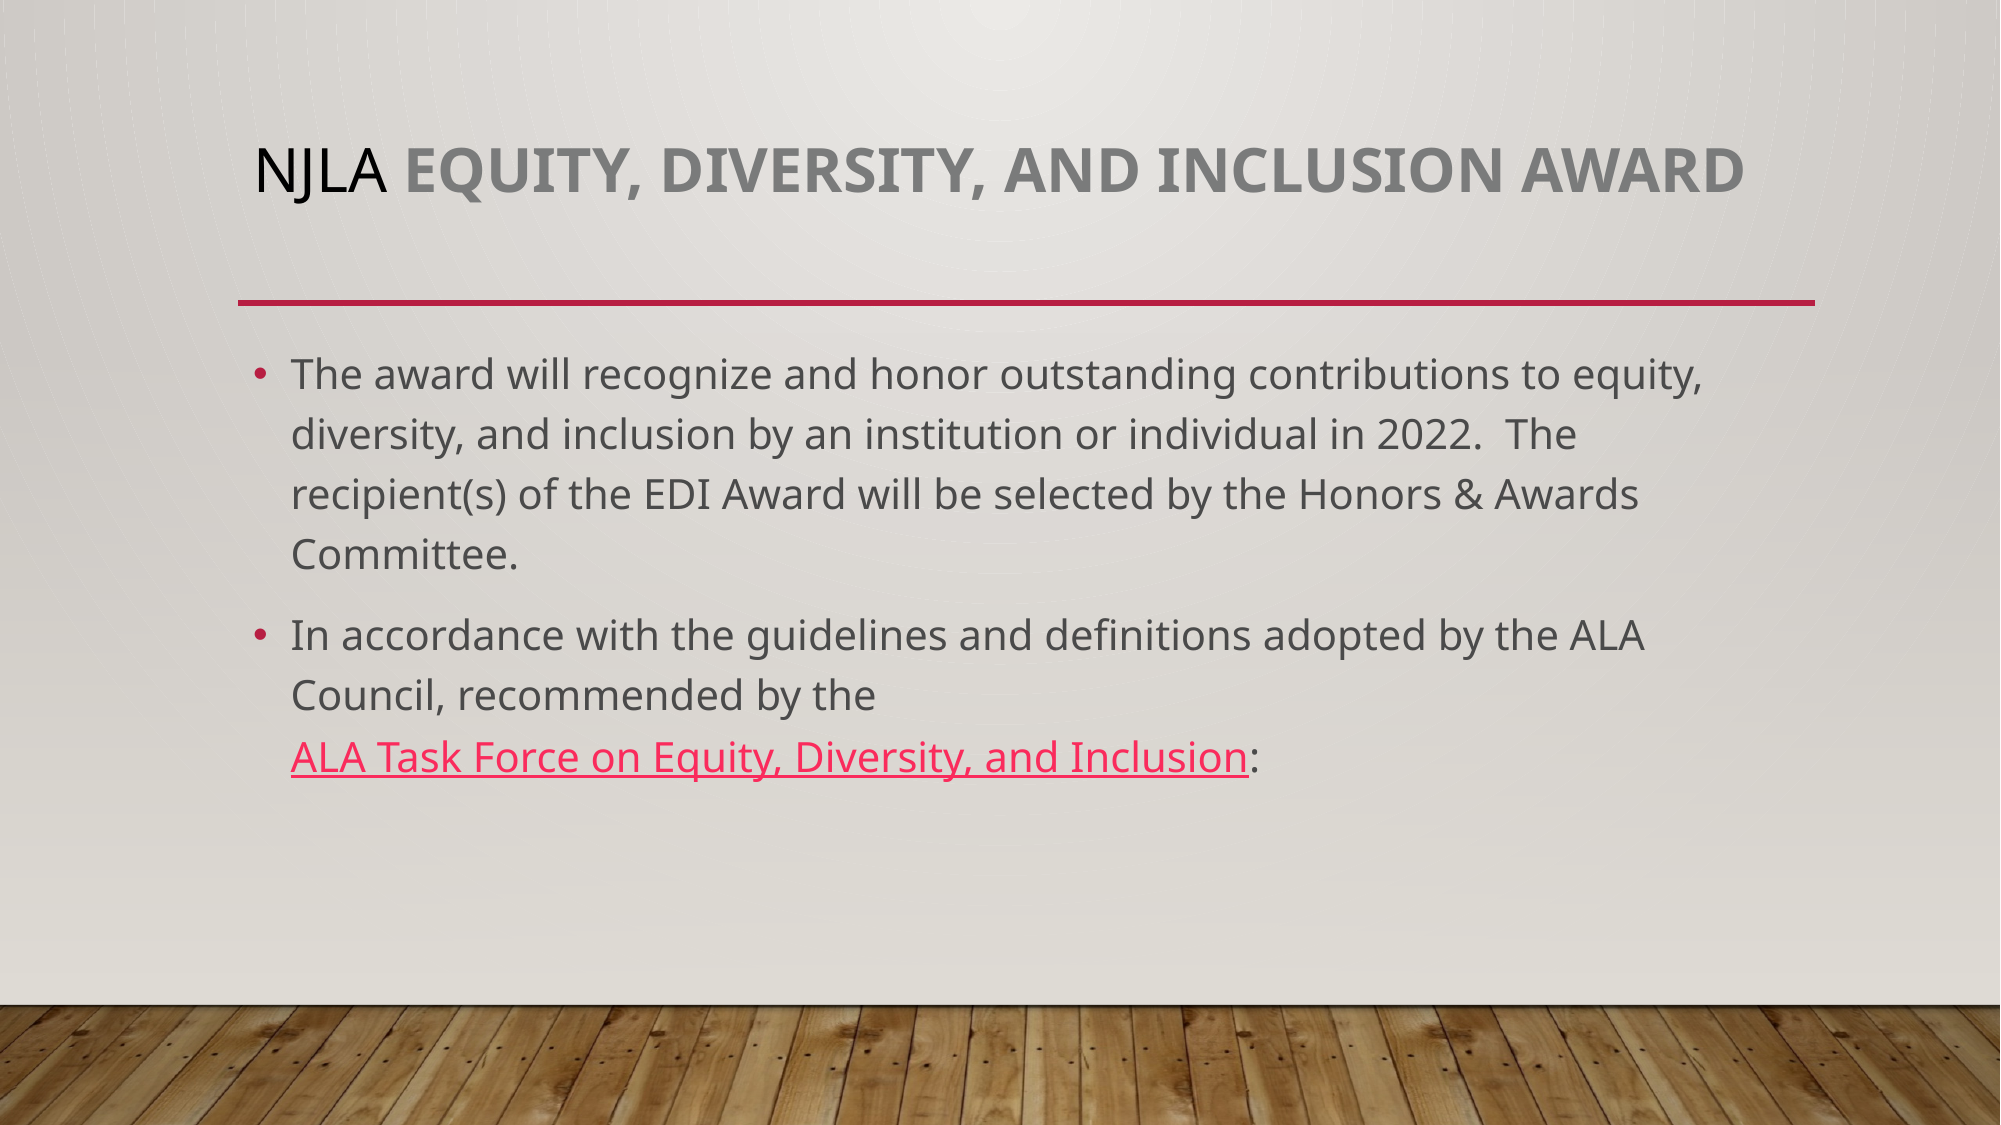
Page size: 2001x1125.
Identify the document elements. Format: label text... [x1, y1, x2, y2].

list The award will recognize and honor outstanding contributions to equity, diversity, and inclusion by an institution or individual in 2022. The recipient(s) of the EDI Award will be selected by the Honors & Awards Committee. In accordance with the guidelines and definitions adopted by the ALA Council, recommended by the ALA Task Force on Equity, Diversity, and Inclusion: [238, 330, 1814, 897]
title NJLA Equity, Diversity, and Inclusion Award [238, 131, 1814, 305]
picture [0, 1005, 2000, 1125]
